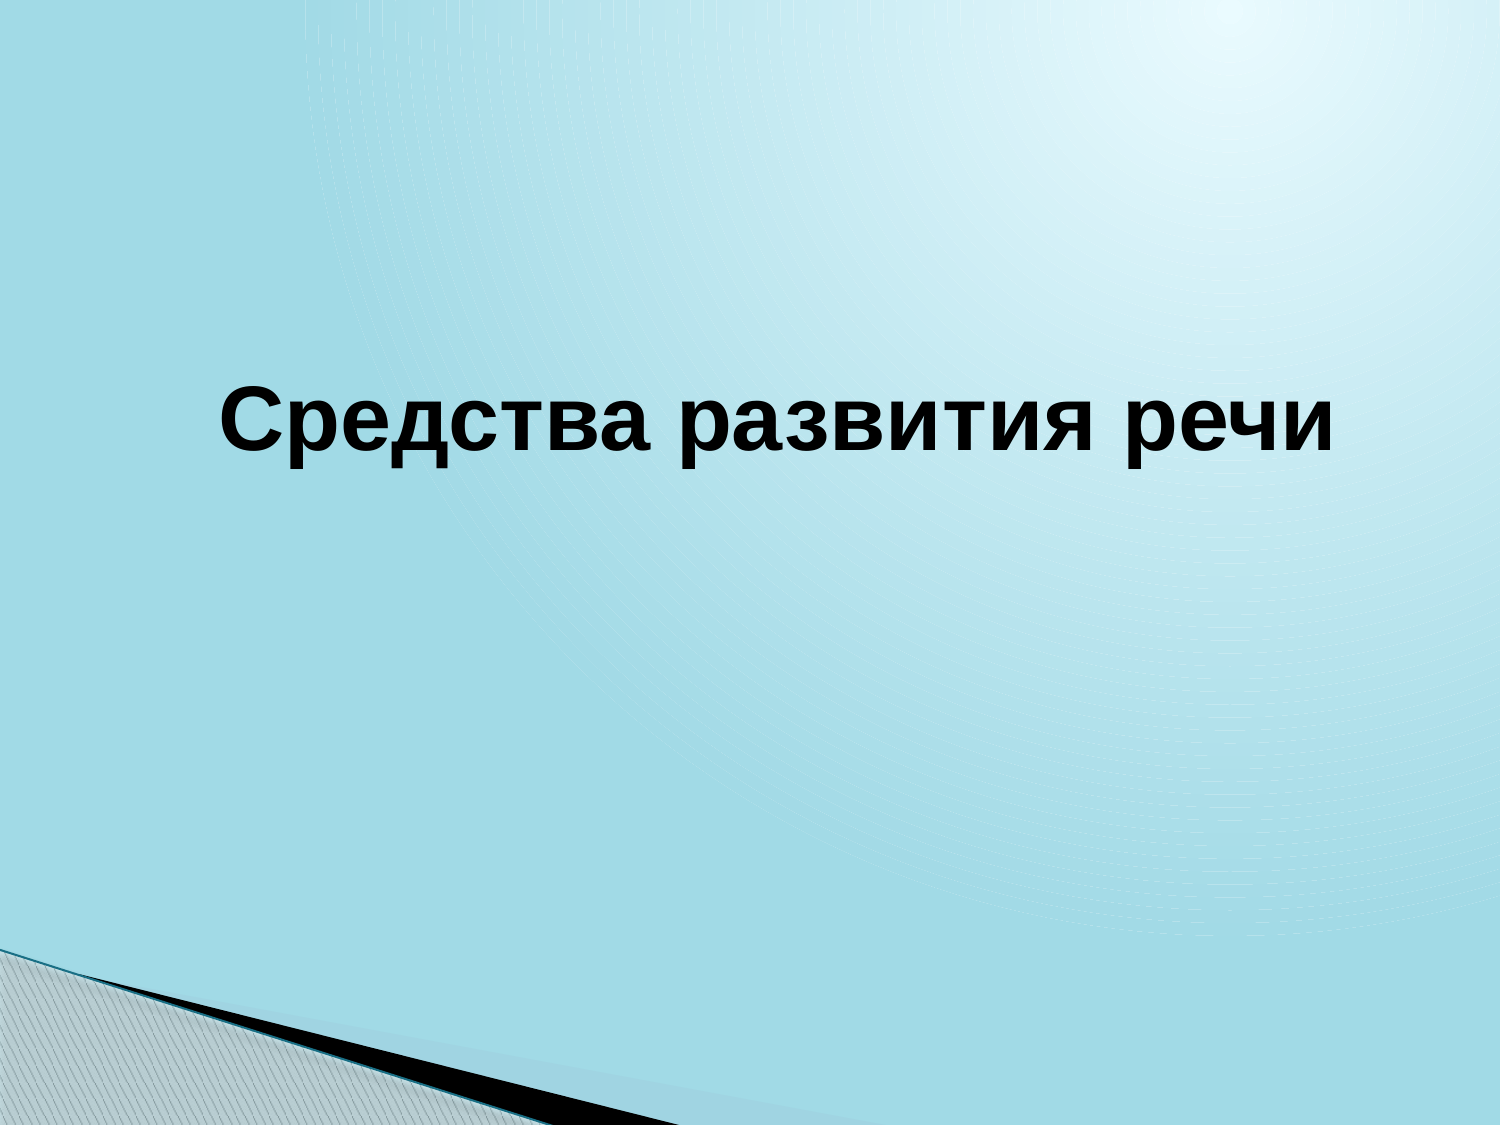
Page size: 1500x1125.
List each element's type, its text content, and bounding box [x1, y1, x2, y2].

text_box Средства развития речи [203, 351, 1354, 477]
